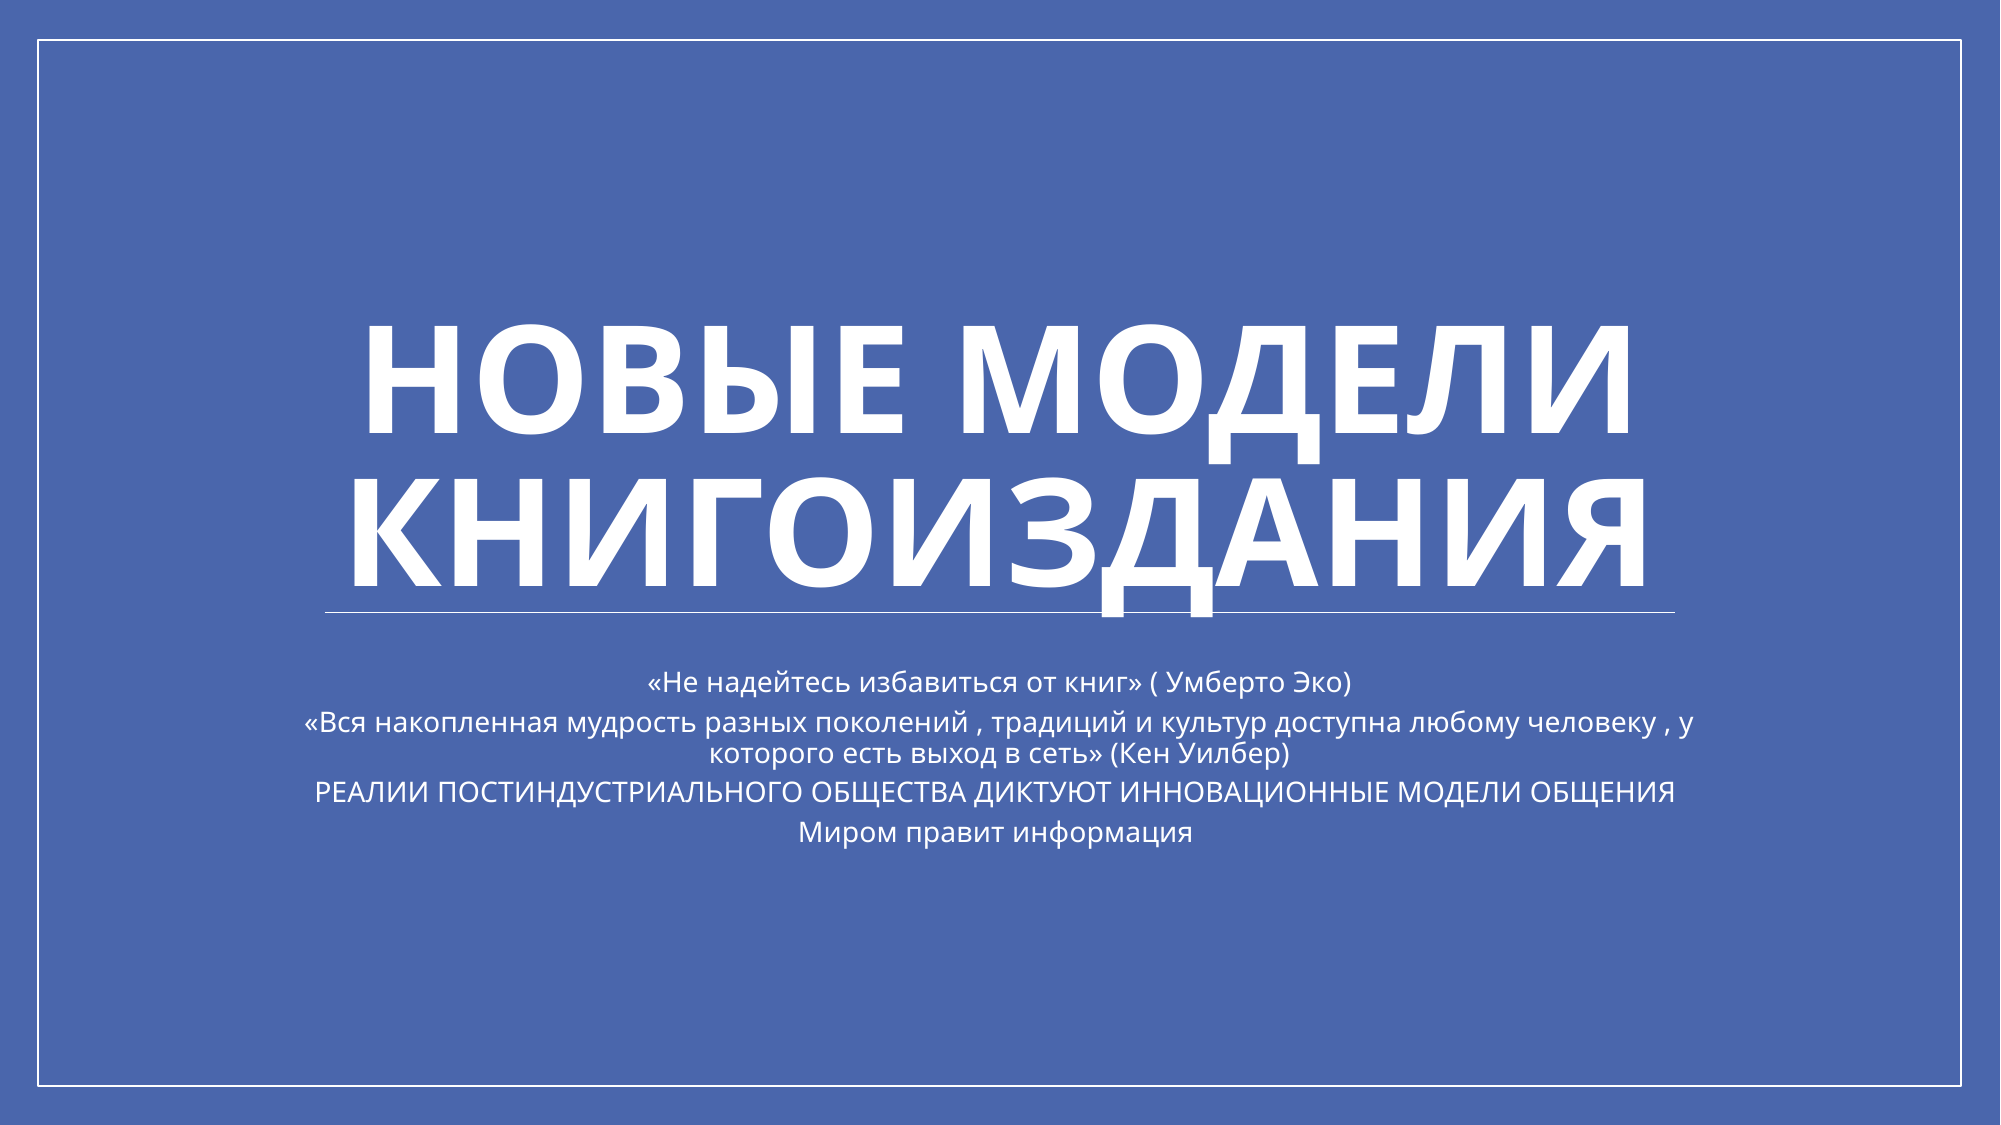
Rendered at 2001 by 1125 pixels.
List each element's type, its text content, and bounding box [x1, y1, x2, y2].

title Новые модели книгоиздания [182, 144, 1818, 625]
subtitle «Не надейтесь избавиться от книг» ( Умберто Эко) «Вся накопленная мудрость разных поколений , традиций и культур доступна любому человеку , у которого есть выход в сеть» (Кен Уилбер) РЕАЛИИ ПОСТИНДУСТРИАЛЬНОГО ОБЩЕСТВА ДИКТУЮТ ИННОВАЦИОННЫЕ МОДЕЛИ ОБЩЕНИЯ Миром правит информация [280, 634, 1719, 863]
